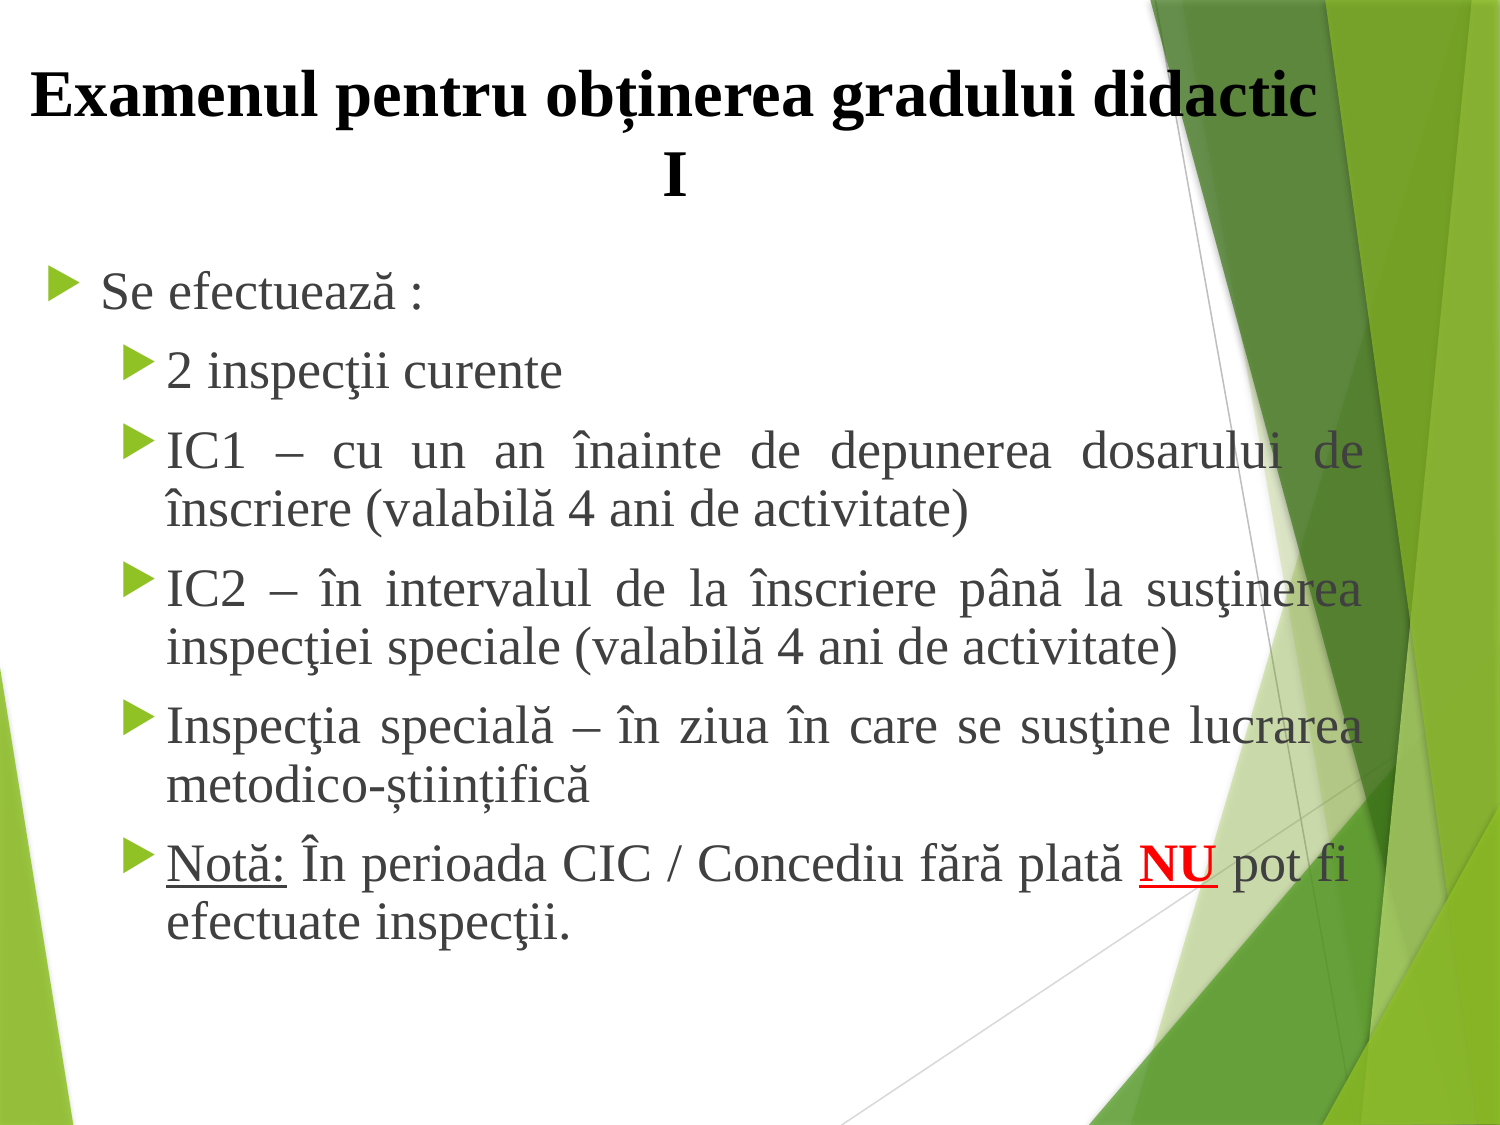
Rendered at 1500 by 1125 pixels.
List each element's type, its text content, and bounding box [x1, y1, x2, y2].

list Se efectuează : 2 inspecţii curente IC1 – cu un an înainte de depunerea dosarului de înscriere (valabilă 4 ani de activitate) IC2 – în intervalul de la înscriere până la susţinerea inspecţiei speciale (valabilă 4 ani de activitate) Inspecţia specială – în ziua în care se susţine lucrarea metodico-științifică Notă: În perioada CIC / Concediu fără plată NU pot fi efectuate inspecţii. [29, 255, 1380, 920]
title Examenul pentru obținerea gradului didactic I [0, 42, 1350, 231]
